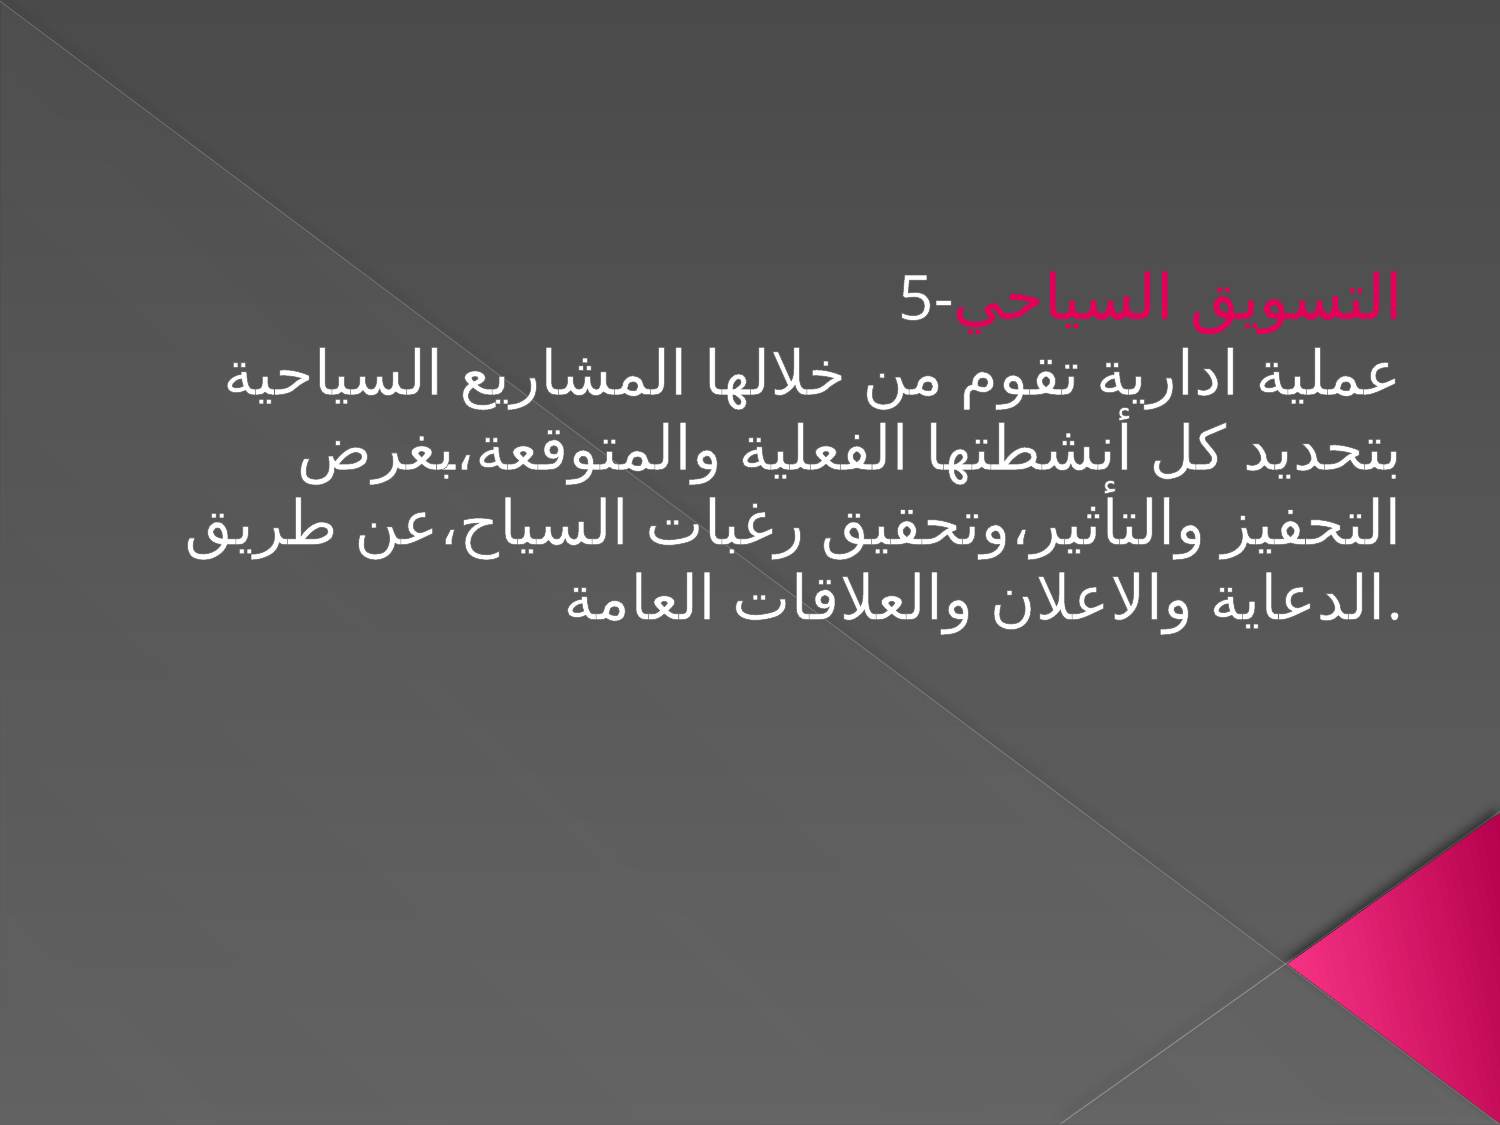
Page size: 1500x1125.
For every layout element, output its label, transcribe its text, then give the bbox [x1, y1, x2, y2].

subtitle 5-التسويق السياحي عملية ادارية تقوم من خلالها المشاريع السياحية بتحديد كل أنشطتها الفعلية والمتوقعة،بغرض التحفيز والتأثير،وتحقيق رغبات السياح،عن طريق الدعاية والاعلان والعلاقات العامة. [87, 249, 1424, 695]
